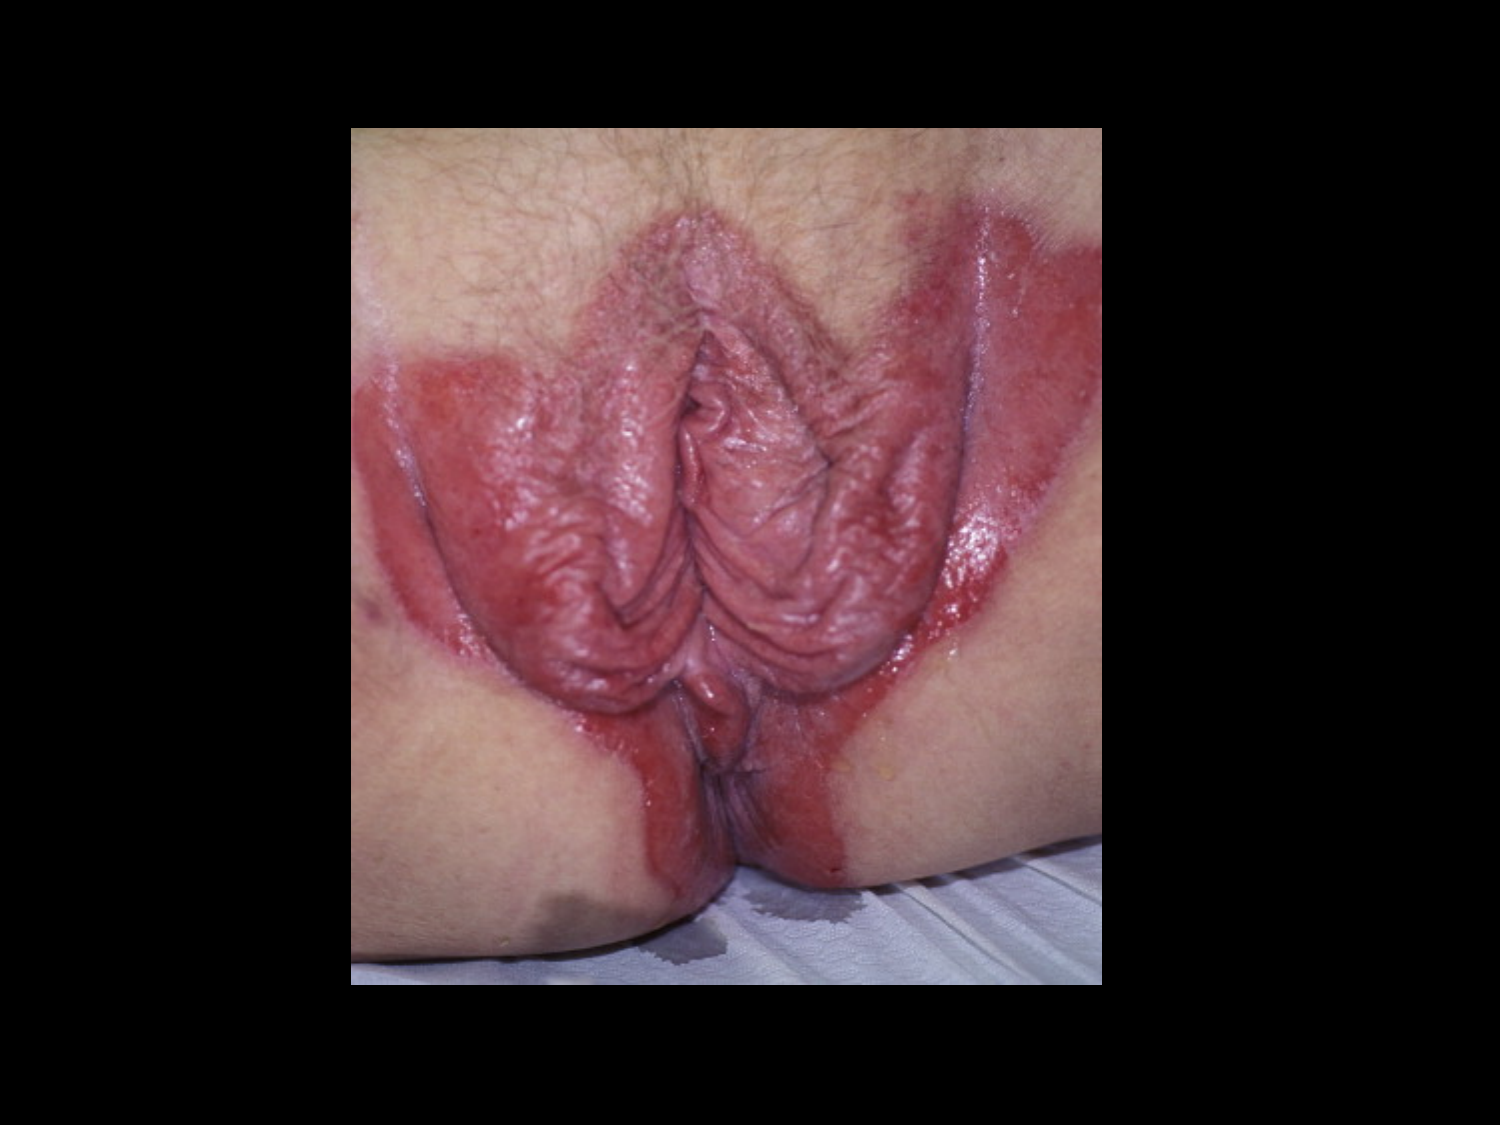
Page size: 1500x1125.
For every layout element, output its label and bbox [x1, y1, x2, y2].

list [351, 128, 1102, 985]
